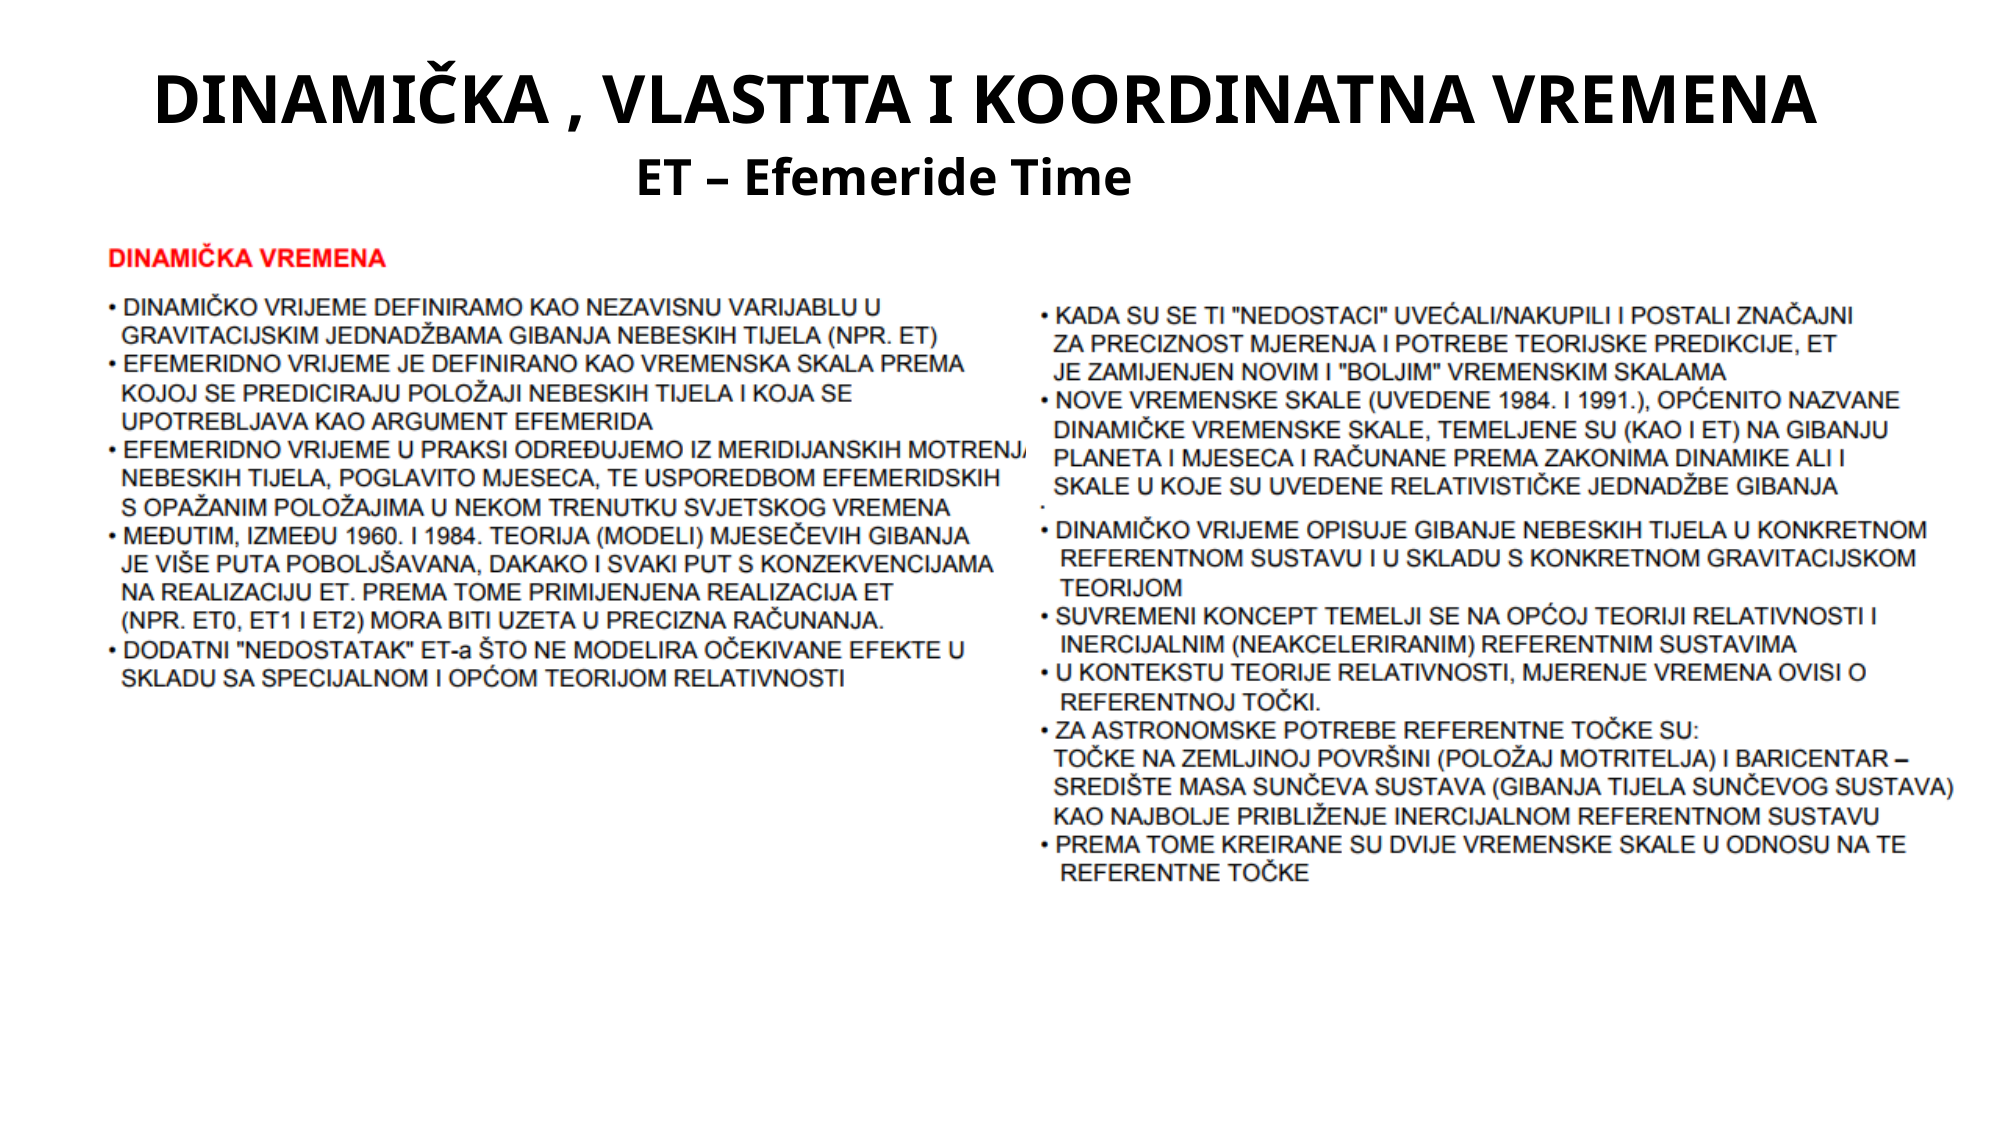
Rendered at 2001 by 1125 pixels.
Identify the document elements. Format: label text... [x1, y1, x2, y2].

picture [100, 236, 1963, 897]
title DINAMIČKA , VLASTITA I KOORDINATNA VREMENA ET – Efemeride Time [137, 40, 1863, 237]
